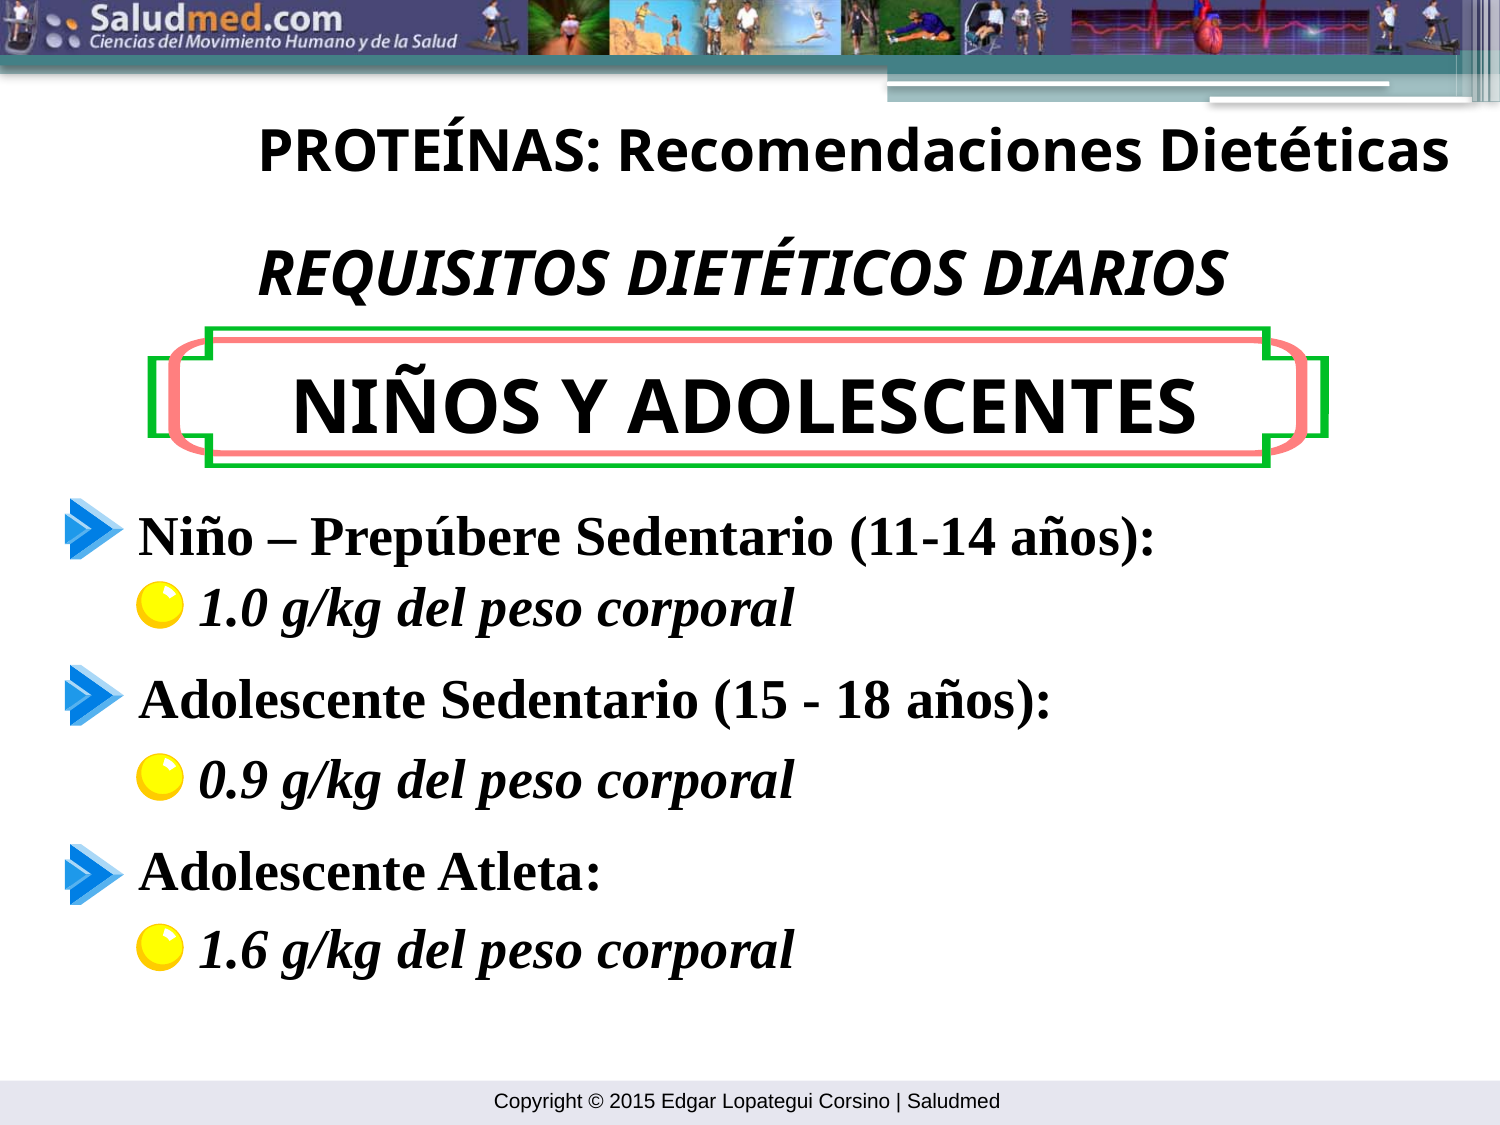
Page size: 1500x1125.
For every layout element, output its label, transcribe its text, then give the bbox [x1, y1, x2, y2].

text_box REQUISITOS DIETÉTICOS DIARIOS [242, 243, 1500, 299]
picture [135, 581, 184, 629]
picture [135, 923, 184, 972]
text_box 0.9 g/kg del peso corporal [183, 734, 1164, 818]
picture [147, 326, 1330, 469]
text_box Niño – Prepúbere Sedentario (11-14 años): [123, 491, 1199, 574]
picture [64, 664, 125, 726]
text_box 1.0 g/kg del peso corporal [183, 562, 1164, 645]
picture [64, 498, 125, 560]
text_box Adolescente Sedentario (15 - 18 años): [123, 654, 1199, 738]
picture [135, 753, 184, 801]
text_box 1.6 g/kg del peso corporal [183, 905, 1164, 988]
picture [0, 0, 1460, 55]
text_box PROTEÍNAS: Recomendaciones Dietéticas [242, 97, 1500, 198]
picture [64, 843, 125, 906]
text_box Adolescente Atleta: [123, 834, 1199, 910]
